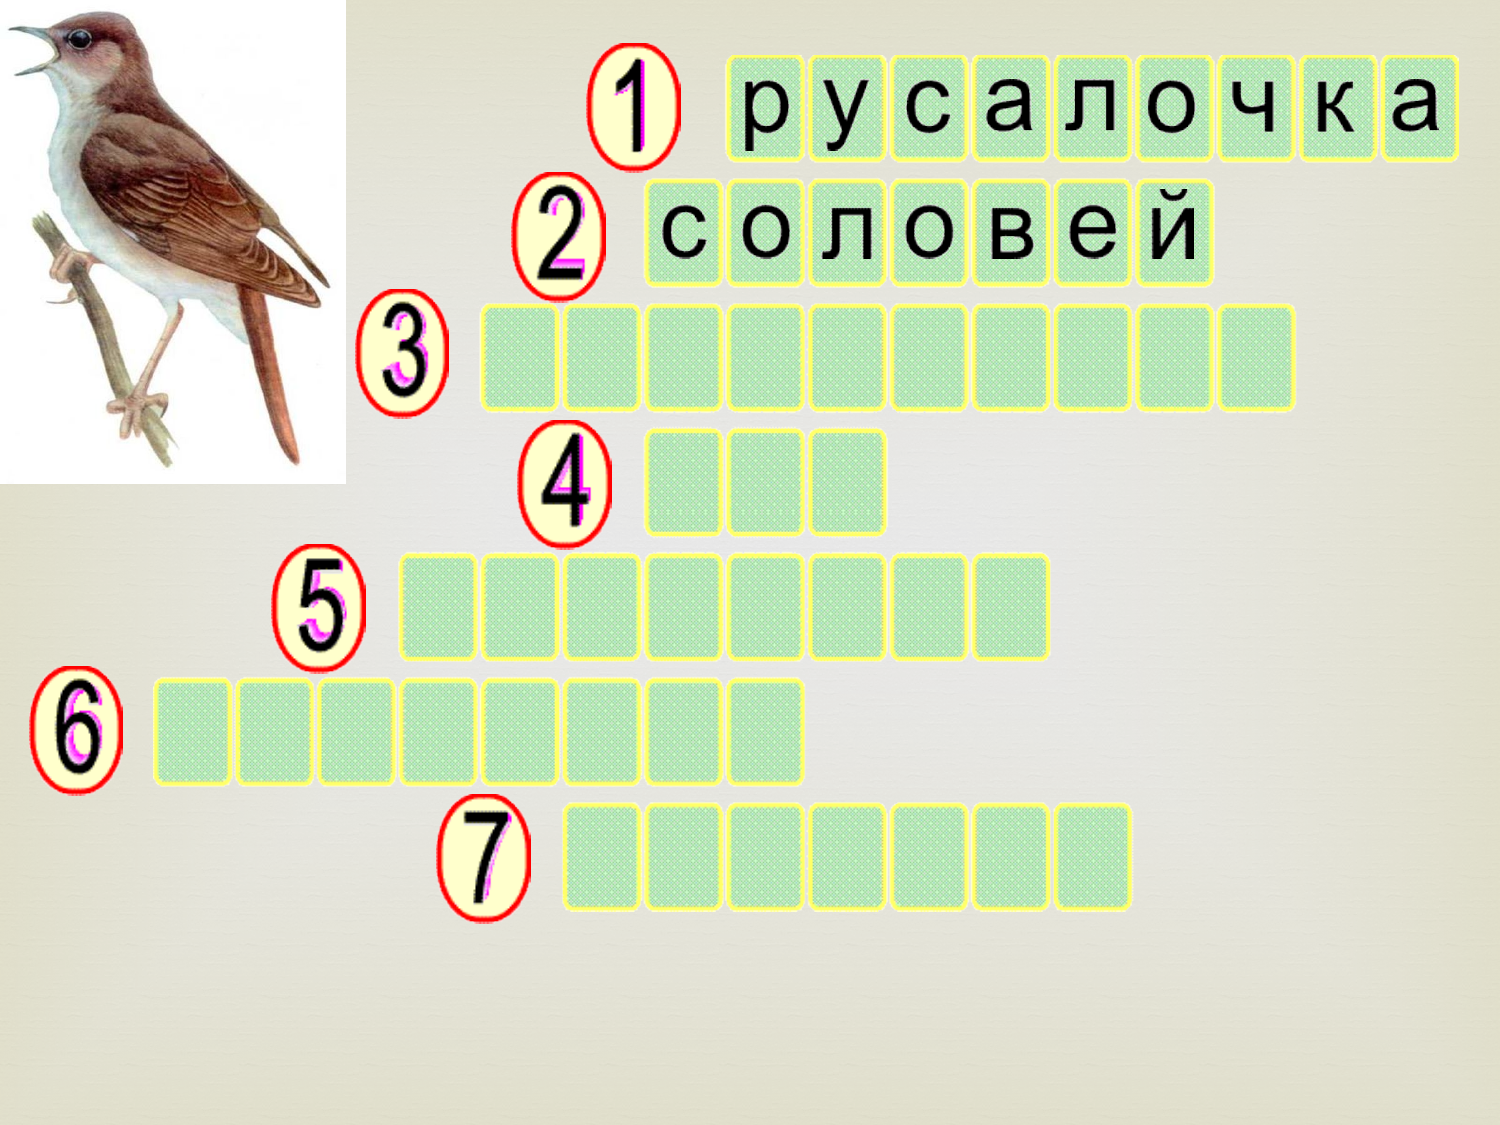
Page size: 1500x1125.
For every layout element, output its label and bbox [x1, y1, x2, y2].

picture [0, 0, 1460, 925]
picture [28, 665, 124, 797]
